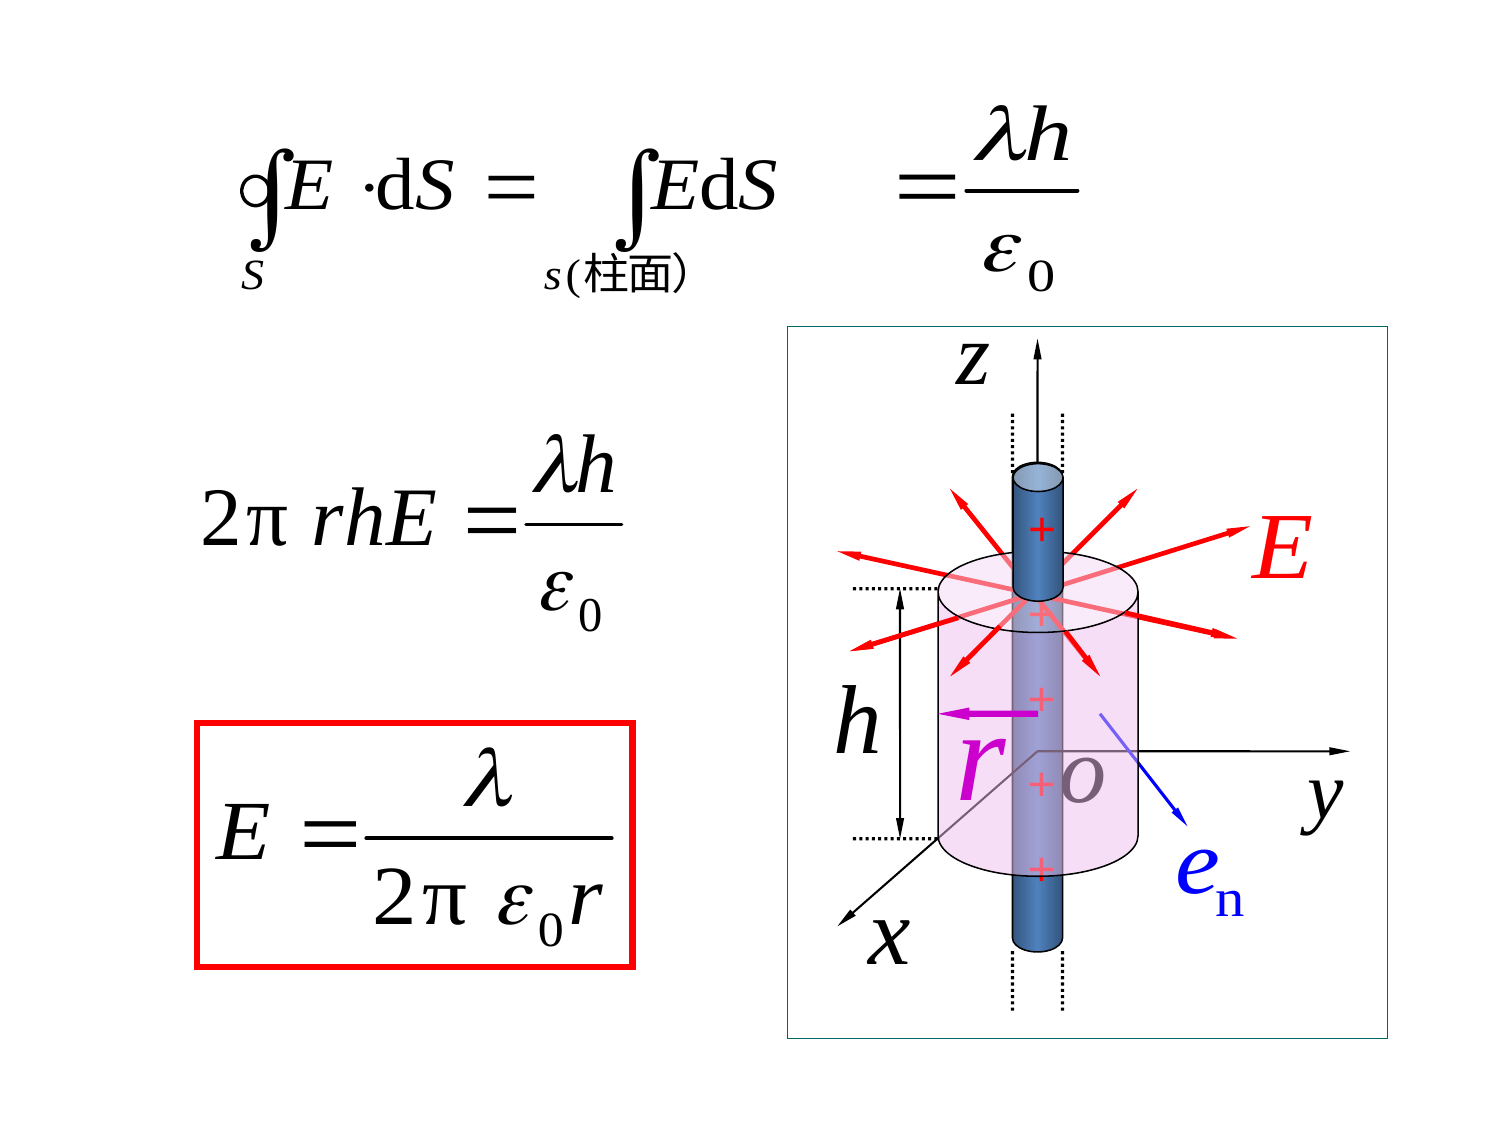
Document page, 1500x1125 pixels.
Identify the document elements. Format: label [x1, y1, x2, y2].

text_box [874, 85, 1101, 309]
text_box [187, 413, 638, 650]
text_box [224, 122, 798, 315]
text_box [199, 725, 630, 965]
text_box [787, 326, 1388, 1039]
